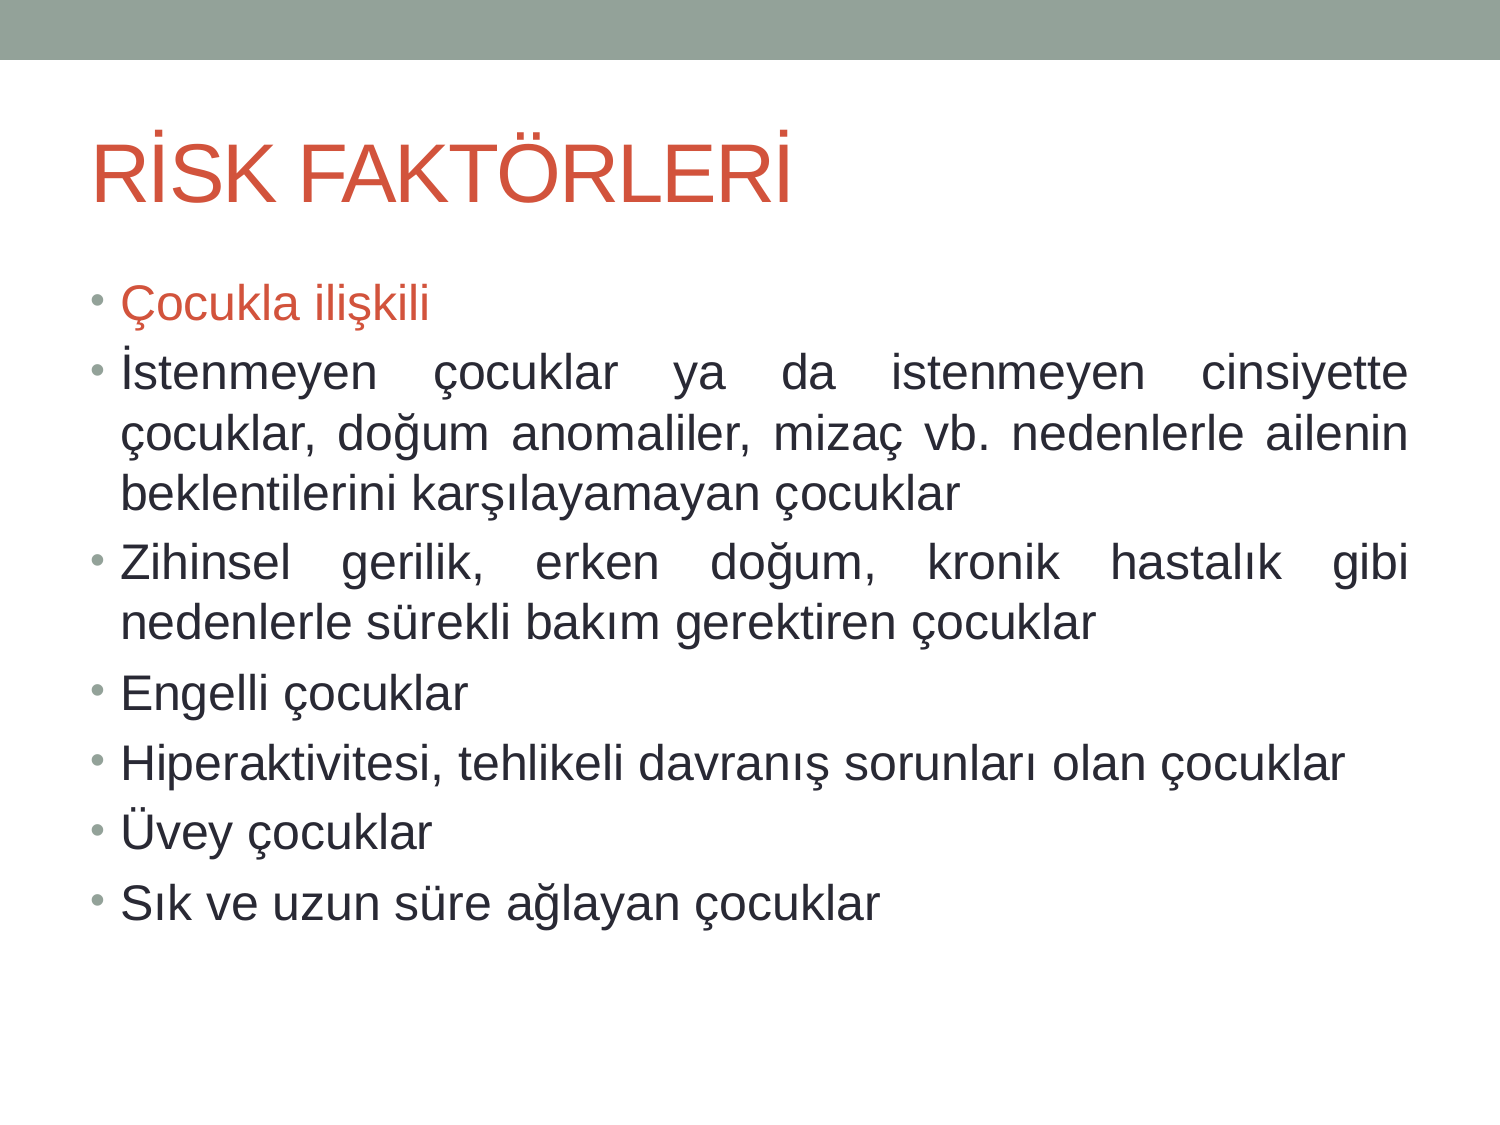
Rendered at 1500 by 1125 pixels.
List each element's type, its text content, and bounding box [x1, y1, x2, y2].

list Çocukla ilişkili İstenmeyen çocuklar ya da istenmeyen cinsiyette çocuklar, doğum anomaliler, mizaç vb. nedenlerle ailenin beklentilerini karşılayamayan çocuklar Zihinsel gerilik, erken doğum, kronik hastalık gibi nedenlerle sürekli bakım gerektiren çocuklar Engelli çocuklar Hiperaktivitesi, tehlikeli davranış sorunları olan çocuklar Üvey çocuklar Sık ve uzun süre ağlayan çocuklar [75, 262, 1425, 1063]
title RİSK FAKTÖRLERİ [75, 87, 1425, 250]
